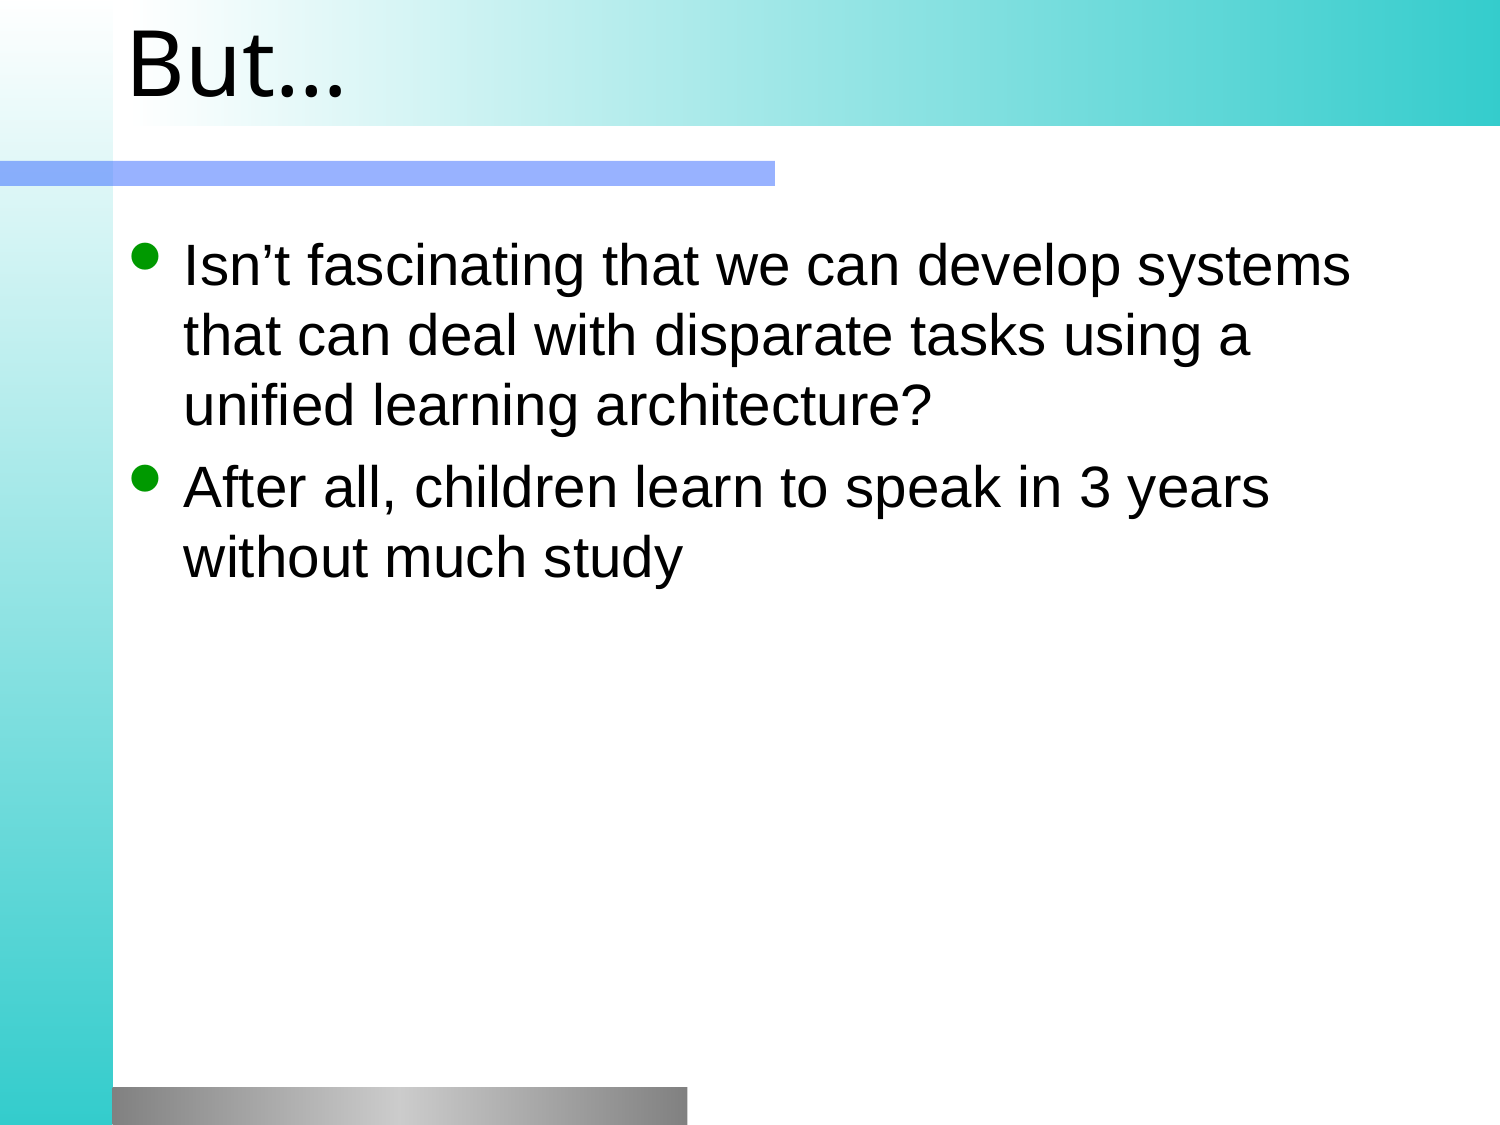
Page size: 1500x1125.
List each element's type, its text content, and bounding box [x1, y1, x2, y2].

title But… [110, 0, 1386, 121]
list Isn’t fascinating that we can develop systems that can deal with disparate tasks using a unified learning architecture? After all, children learn to speak in 3 years without much study [112, 219, 1388, 1073]
